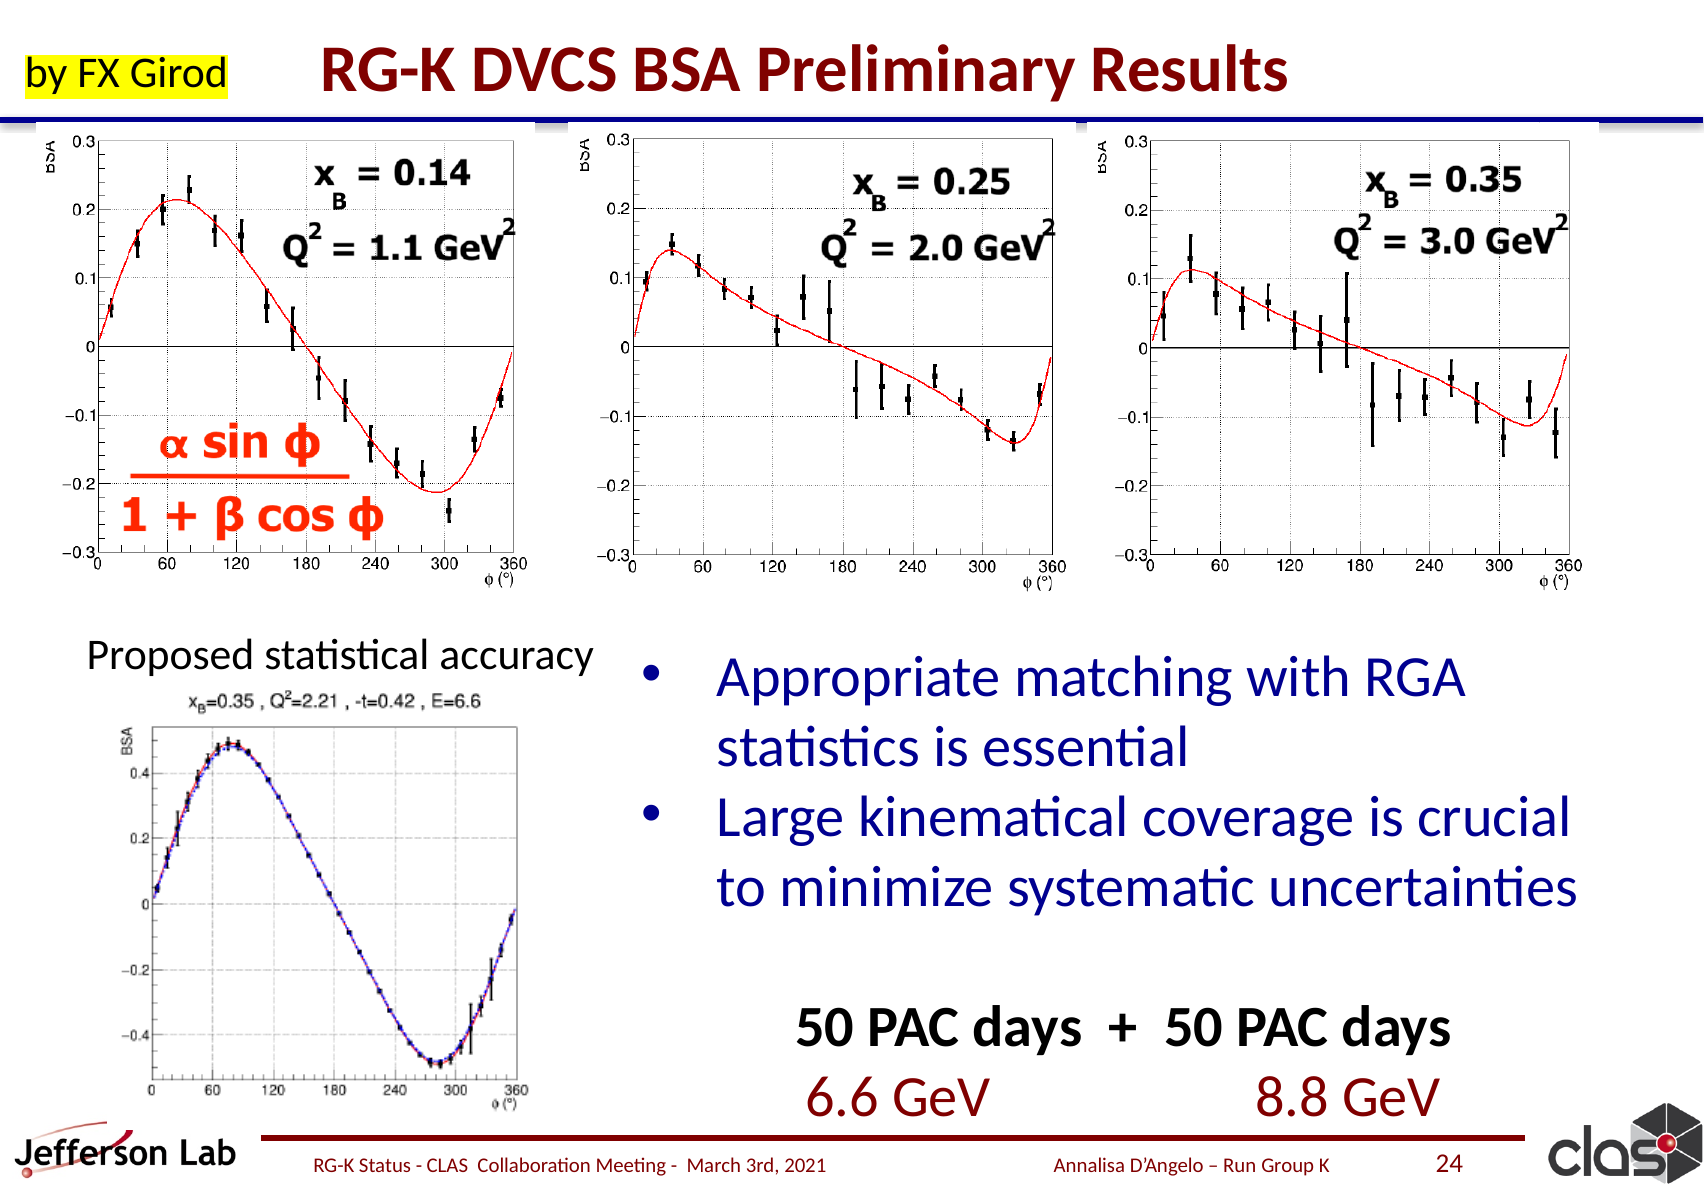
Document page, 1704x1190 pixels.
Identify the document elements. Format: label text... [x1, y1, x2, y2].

picture [1548, 1101, 1704, 1185]
slide_number 24 [1394, 1138, 1478, 1188]
text_box by FX Girod [10, 36, 243, 105]
picture [1087, 122, 1599, 607]
text_box [70, 0, 1704, 115]
picture [567, 122, 1077, 597]
text_box RG-K DVCS BSA Preliminary Results [260, 16, 1350, 114]
picture [0, 677, 548, 1190]
picture [36, 122, 535, 596]
footer RG-K Status - CLAS Collaboration Meeting - March 3rd, 2021 Annalisa D’Angelo – Run Group K [272, 1138, 1372, 1190]
text_box Proposed statistical accuracy [71, 618, 722, 686]
text_box Appropriate matching with RGA statistics is essential Large kinematical coverage is crucial to minimize systematic uncertainties 50 PAC days + 50 PAC days 6.6 GeV 8.8 GeV [627, 630, 1620, 1135]
